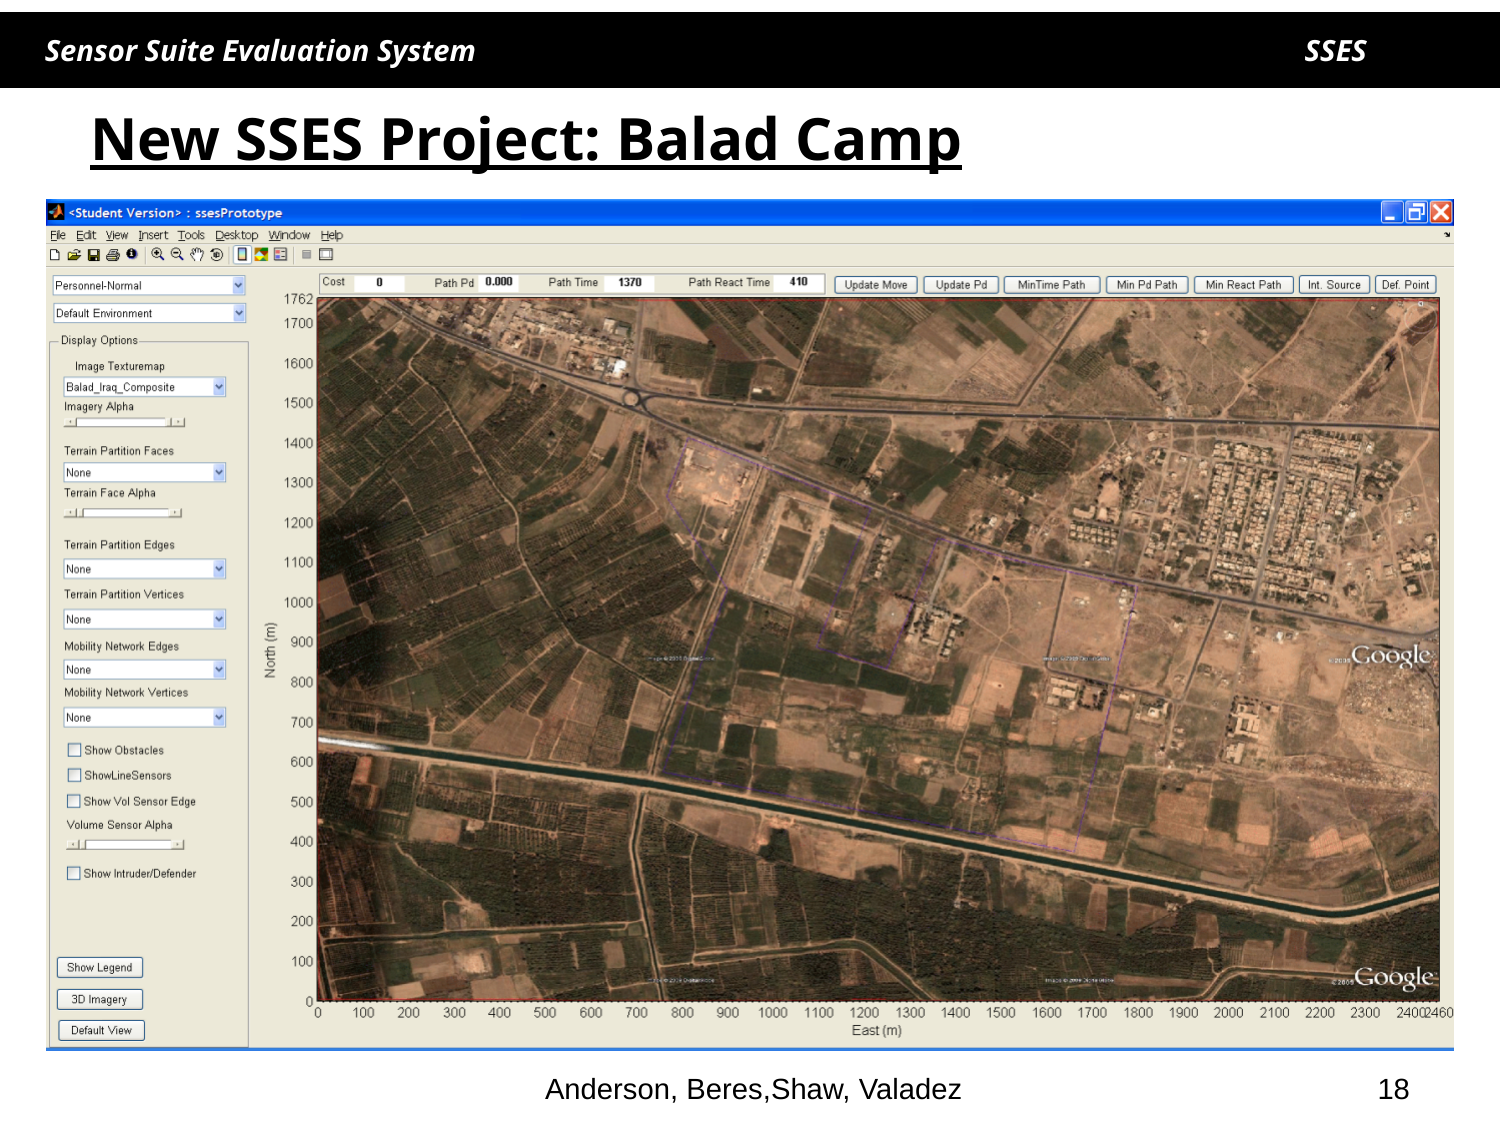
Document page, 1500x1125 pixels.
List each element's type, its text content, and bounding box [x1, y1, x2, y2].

slide_number 18 [1074, 1062, 1426, 1103]
title New SSES Project: Balad Camp [74, 74, 1426, 197]
footer Anderson, Beres,Shaw, Valadez [512, 1062, 988, 1103]
picture [46, 199, 1454, 1051]
